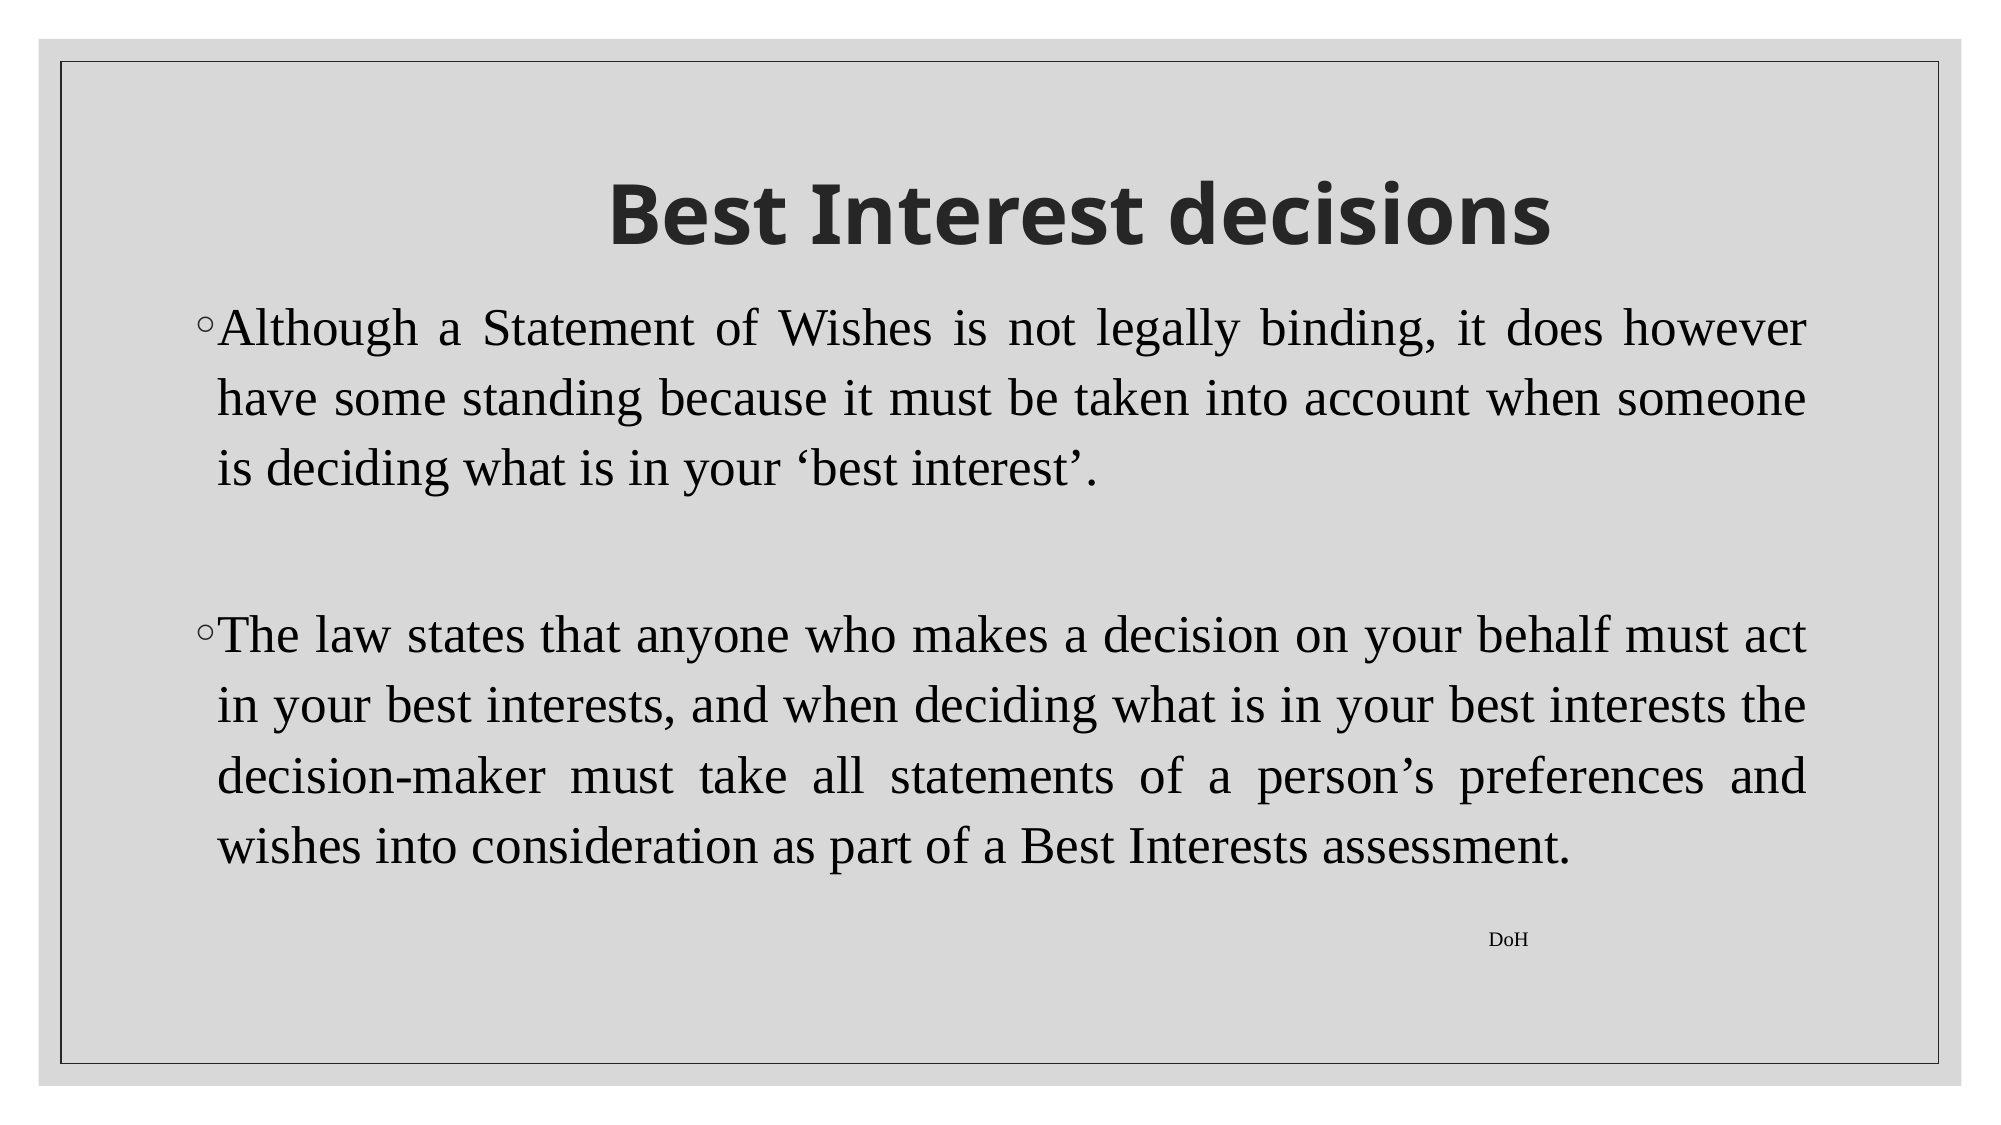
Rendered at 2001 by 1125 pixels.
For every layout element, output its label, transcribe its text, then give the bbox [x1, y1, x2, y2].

list Although a Statement of Wishes is not legally binding, it does however have some standing because it must be taken into account when someone is deciding what is in your ‘best interest’. The law states that anyone who makes a decision on your behalf must act in your best interests, and when deciding what is in your best interests the decision-maker must take all statements of a person’s preferences and wishes into consideration as part of a Best Interests assessment. DoH [174, 278, 1825, 1020]
title Best Interest decisions [334, 105, 1825, 278]
